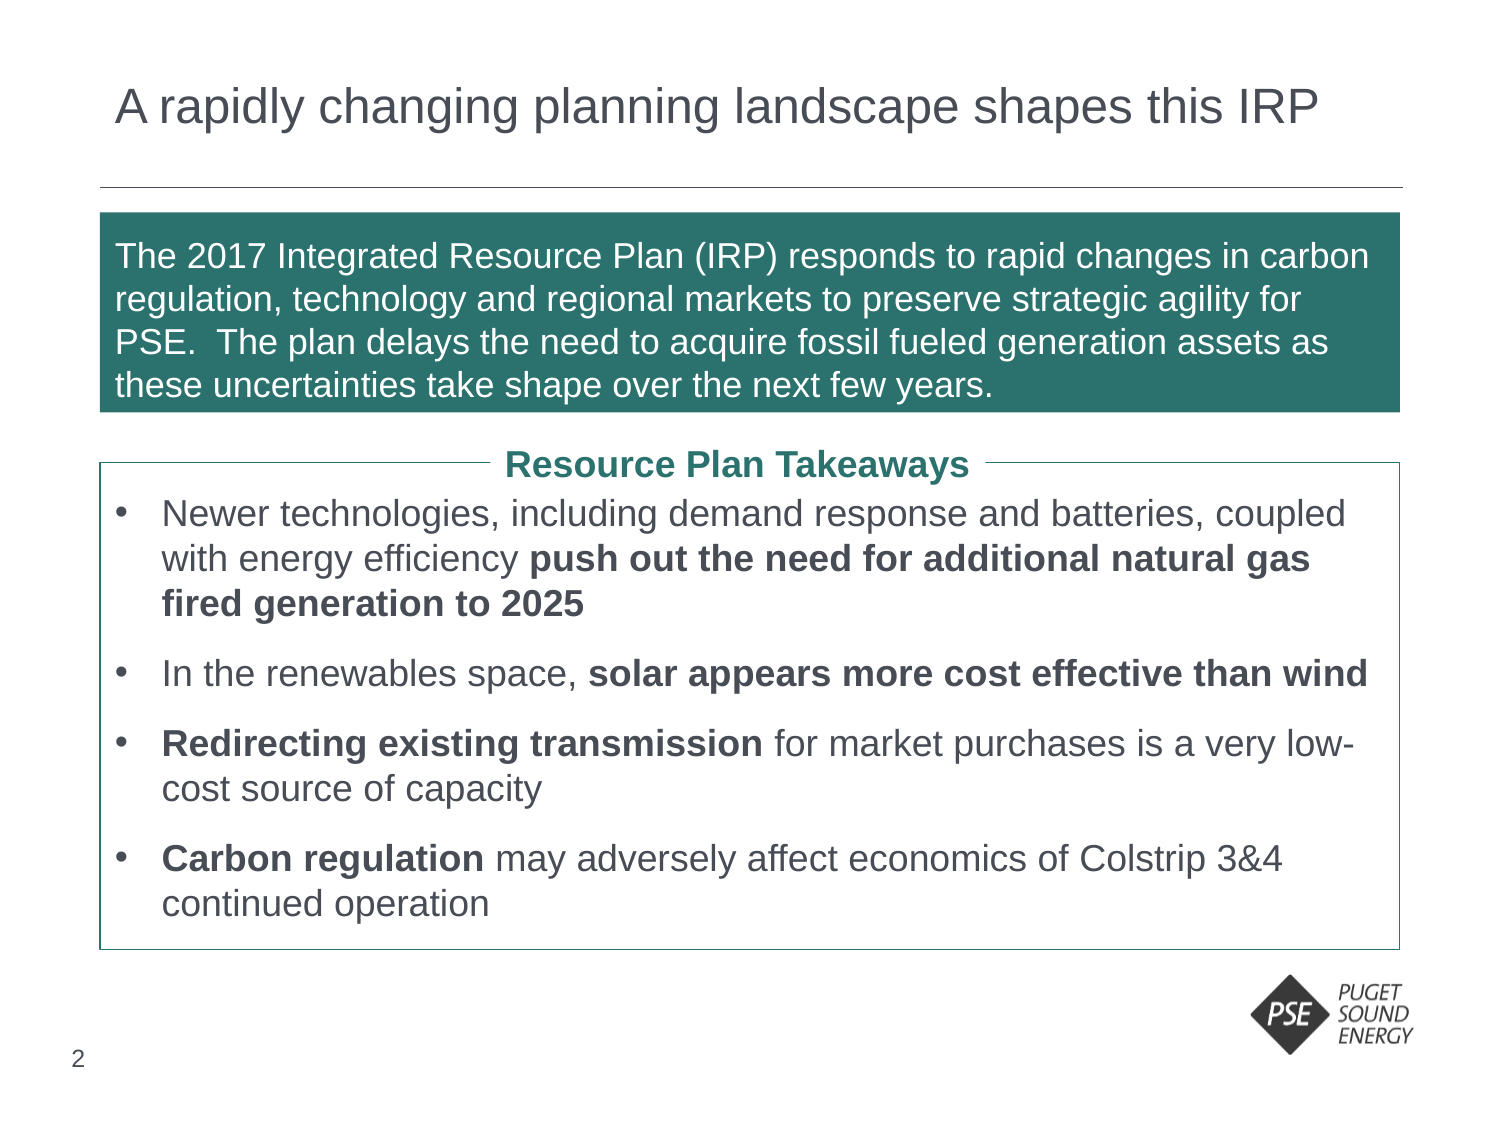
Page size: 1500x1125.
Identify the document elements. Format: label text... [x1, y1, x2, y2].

text_box Resource Plan Takeaways [490, 432, 986, 492]
text_box [98, 210, 1402, 415]
picture [1250, 974, 1414, 1055]
text_box Newer technologies, including demand response and batteries, coupled with energy efficiency push out the need for additional natural gas fired generation to 2025 In the renewables space, solar appears more cost effective than wind Redirecting existing transmission for market purchases is a very low-cost source of capacity Carbon regulation may adversely affect economics of Colstrip 3&4 continued operation [98, 460, 1402, 952]
list The 2017 Integrated Resource Plan (IRP) responds to rapid changes in carbon regulation, technology and regional markets to preserve strategic agility for PSE. The plan delays the need to acquire fossil fueled generation assets as these uncertainties take shape over the next few years. [99, 224, 1404, 413]
title A rapidly changing planning landscape shapes this IRP [99, 44, 1404, 163]
